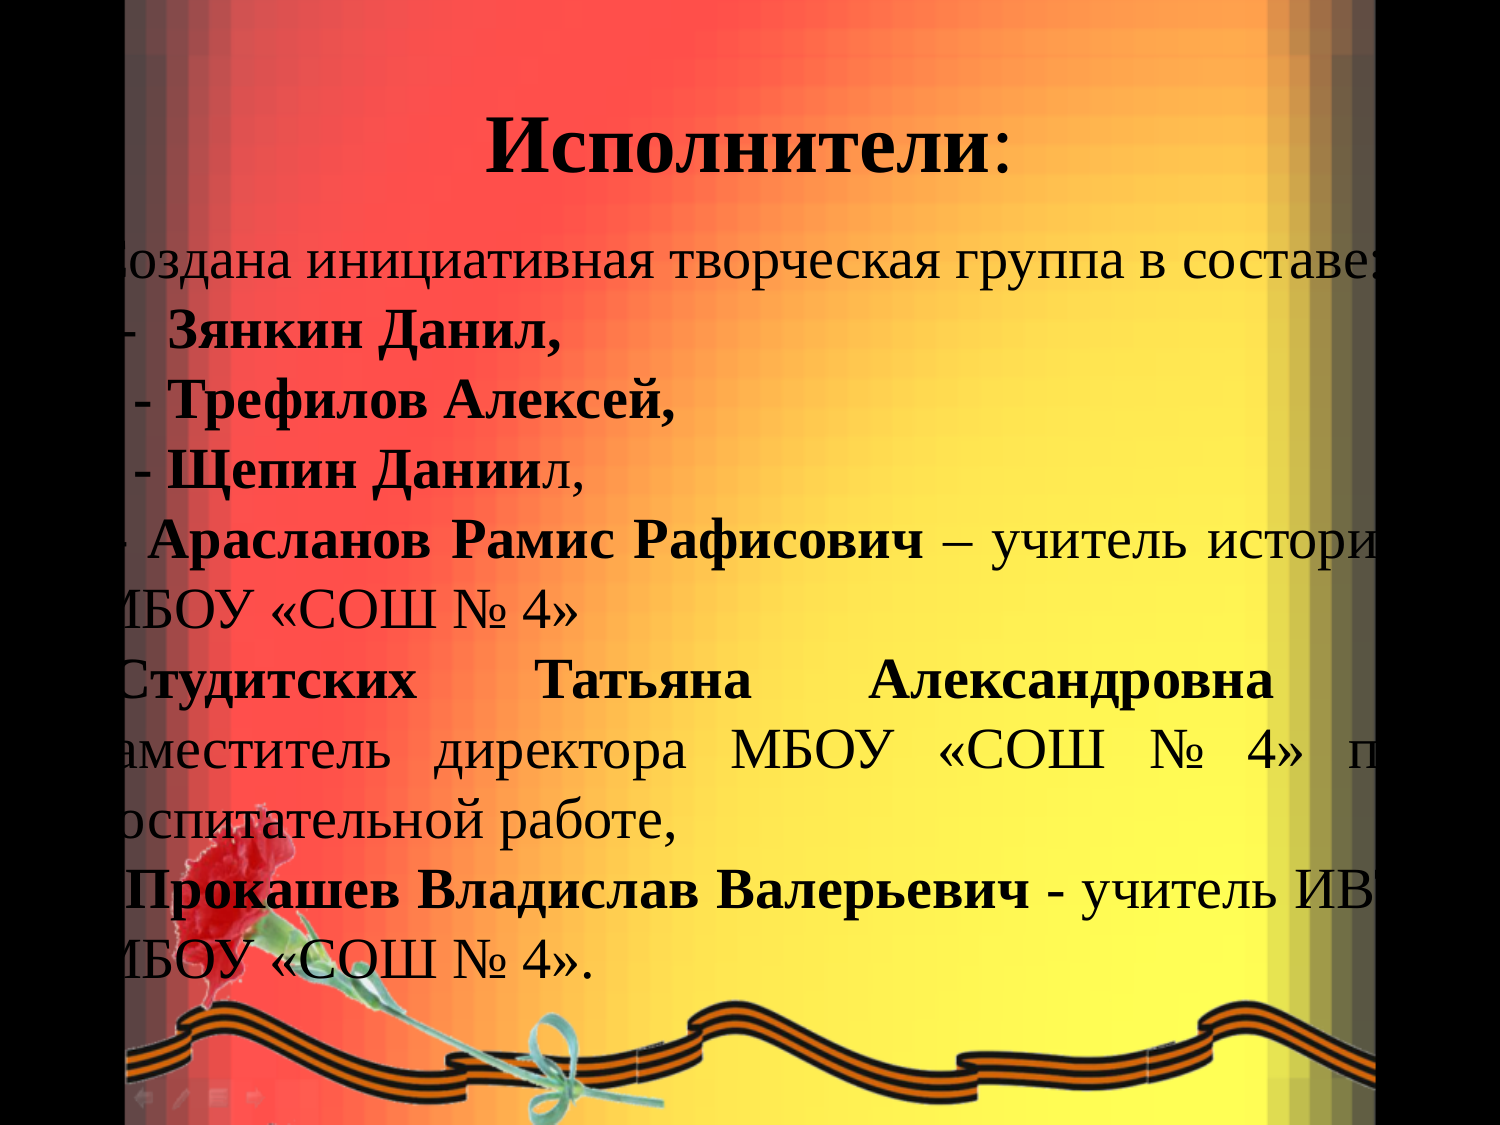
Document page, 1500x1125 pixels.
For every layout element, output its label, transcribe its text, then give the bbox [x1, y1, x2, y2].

list Создана инициативная творческая группа в составе: - Зянкин Данил, - Трефилов Алексей, - Щепин Даниил, - Арасланов Рамис Рафисович – учитель истории МБОУ «СОШ № 4» -Студитских Татьяна Александровна - заместитель директора МБОУ «СОШ № 4» по воспитательной работе, - Прокашев Владислав Валерьевич - учитель ИВТ МБОУ «СОШ № 4». [75, 212, 1425, 1005]
picture [0, 0, 1500, 1125]
title Исполнители: [75, 45, 1425, 212]
